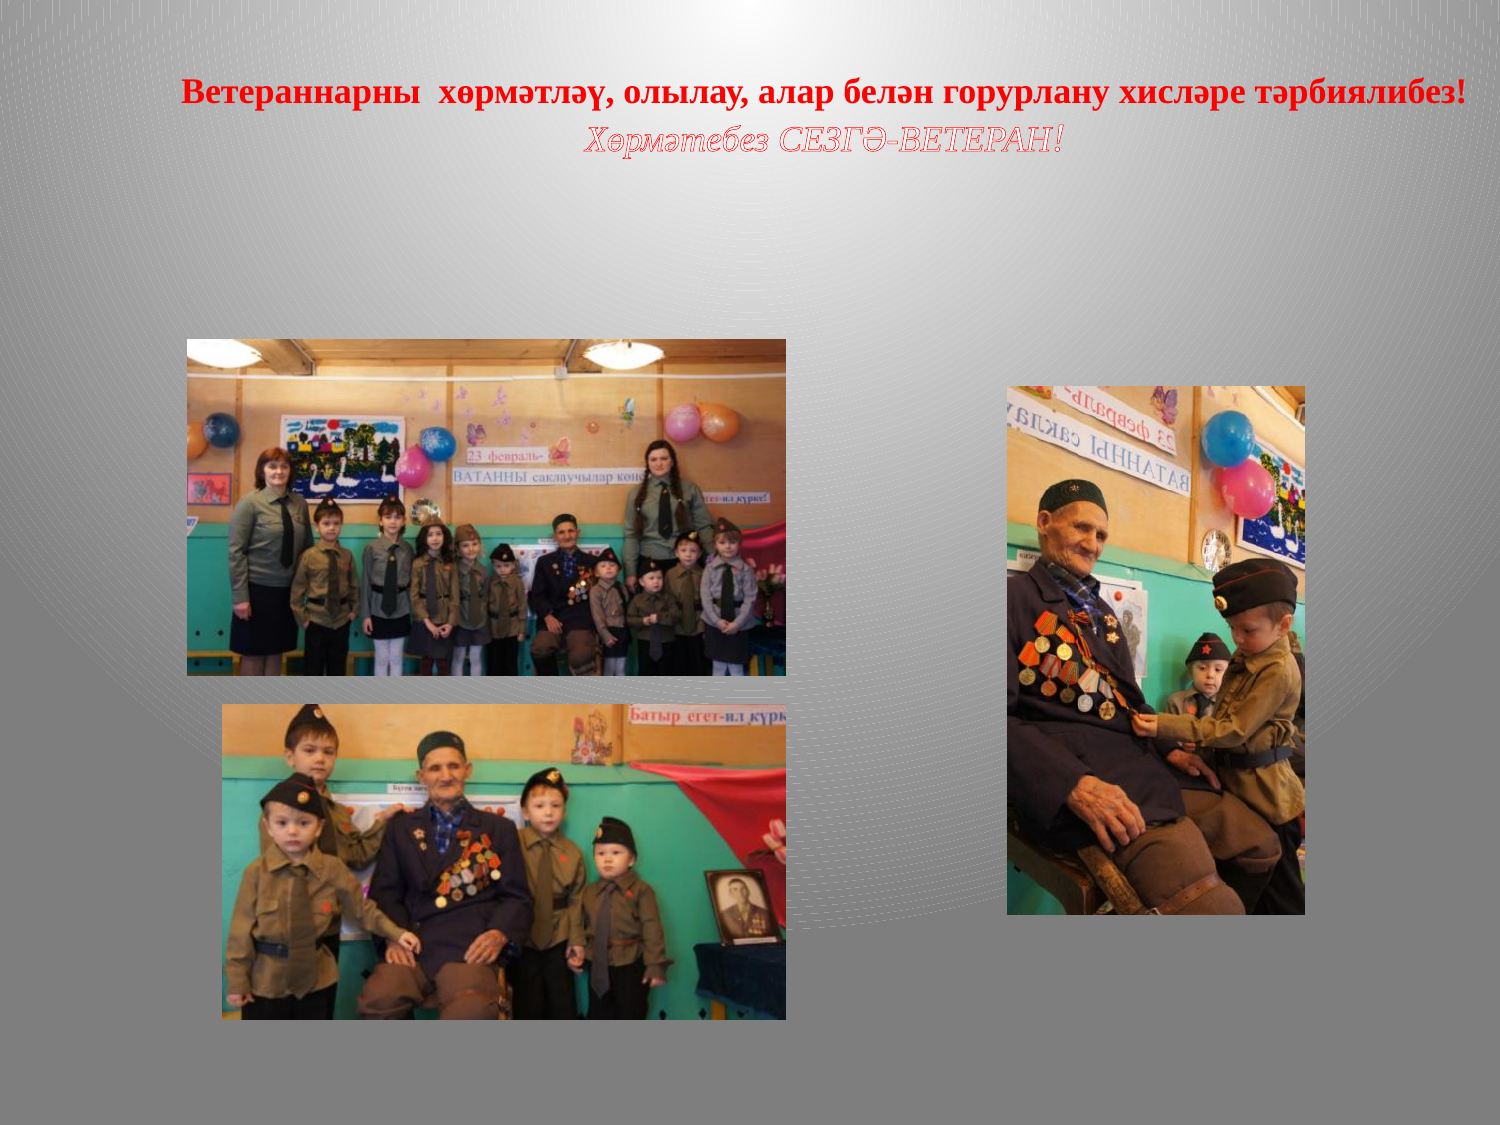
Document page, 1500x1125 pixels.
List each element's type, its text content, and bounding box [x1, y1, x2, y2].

title Ветераннарны хөрмәтләү, олылау, алар белән горурлану хисләре тәрбиялибез! Хөрмәтебез СЕЗГӘ-ВЕТЕРАН! [150, 0, 1500, 188]
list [222, 704, 786, 1021]
picture [1007, 386, 1305, 916]
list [187, 339, 786, 676]
